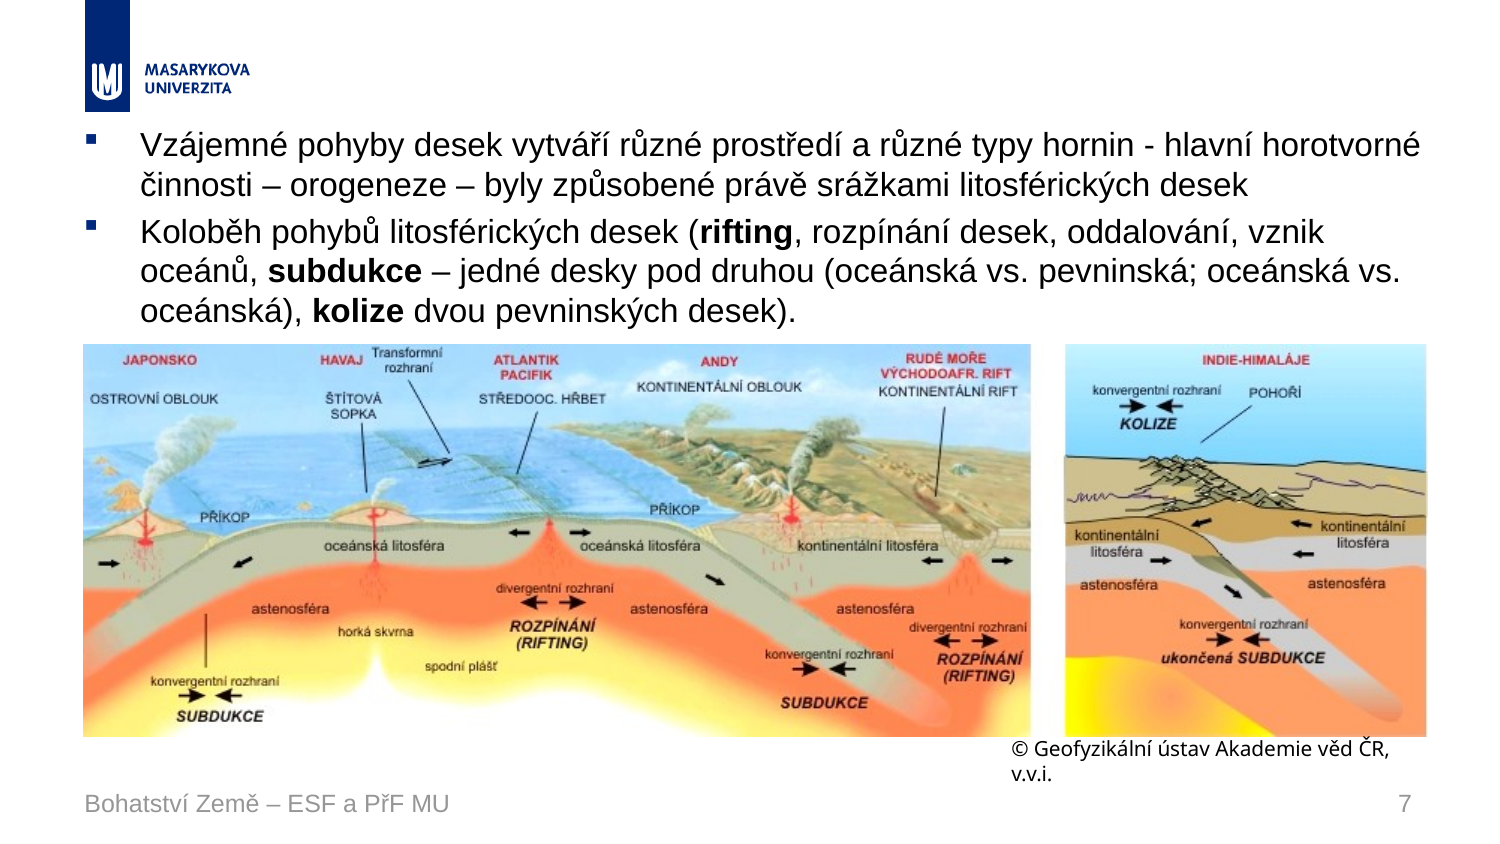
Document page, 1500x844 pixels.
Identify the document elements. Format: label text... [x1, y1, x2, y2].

slide_number 7 [1125, 793, 1428, 826]
list Vzájemné pohyby desek vytváří různé prostředí a různé typy hornin - hlavní horotvorné činnosti – orogeneze – byly způsobené právě srážkami litosférických desek Koloběh pohybů litosférických desek (rifting, rozpínání desek, oddalování, vznik oceánů, subdukce – jedné desky pod druhou (oceánská vs. pevninská; oceánská vs. oceánská), kolize dvou pevninských desek). [83, 123, 1428, 294]
picture [0, 0, 1500, 844]
text_box © Geofyzikální ústav Akademie věd ČR, v.v.i. [996, 728, 1450, 793]
footer Bohatství Země – ESF a PřF MU [69, 768, 1104, 826]
